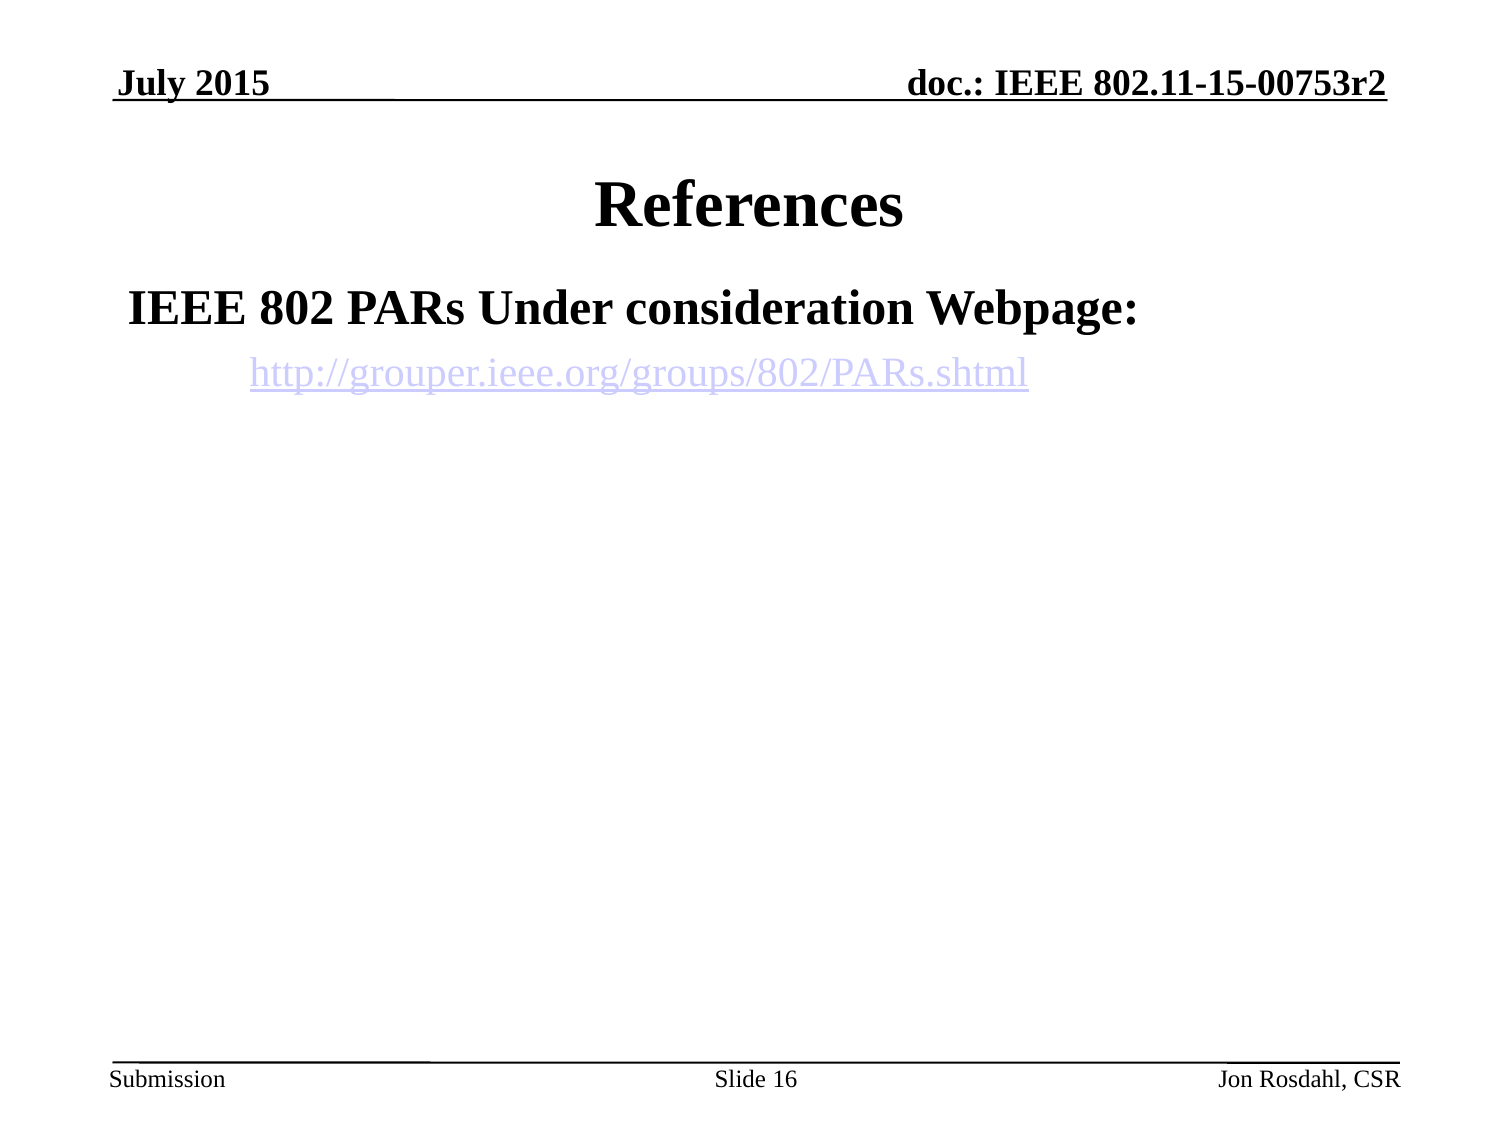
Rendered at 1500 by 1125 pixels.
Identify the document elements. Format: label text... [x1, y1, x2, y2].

footer Jon Rosdahl, CSR [1019, 1061, 1402, 1093]
slide_number Slide 16 [712, 1061, 800, 1123]
title References [112, 112, 1388, 266]
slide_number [116, 58, 507, 104]
list IEEE 802 PARs Under consideration Webpage: http://grouper.ieee.org/groups/802/PARs.shtml [112, 266, 1388, 1016]
